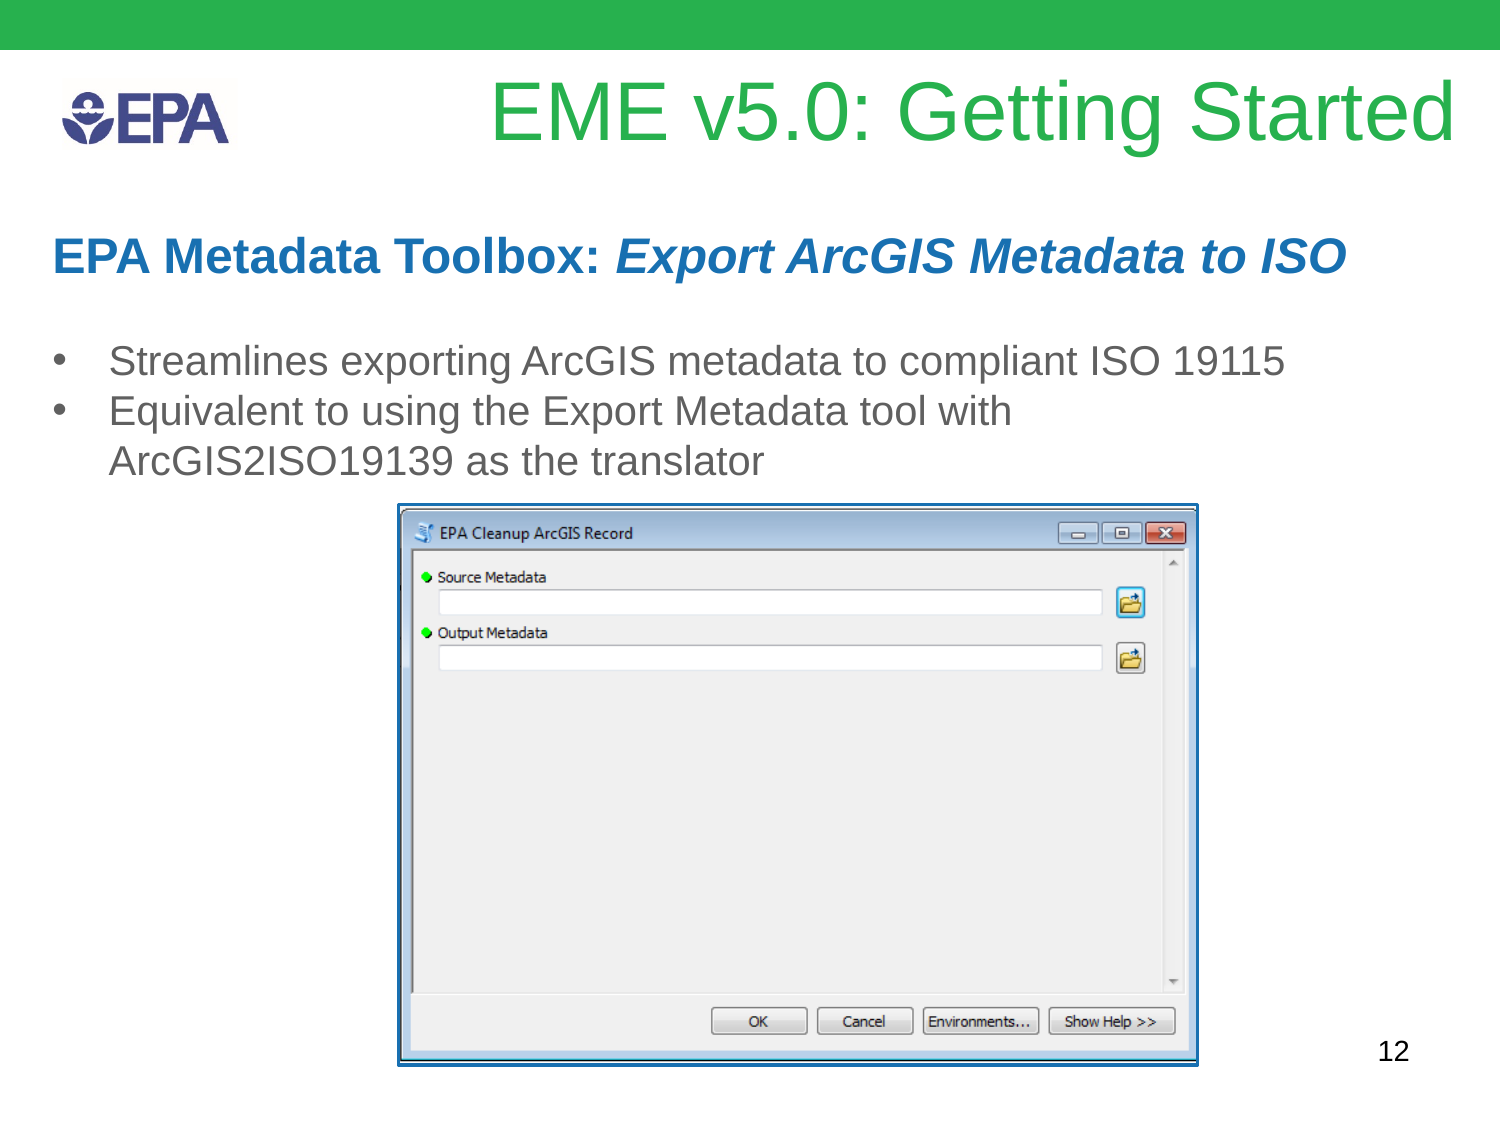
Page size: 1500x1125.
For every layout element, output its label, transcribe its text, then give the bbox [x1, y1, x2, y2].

picture [399, 506, 1197, 1064]
text_box EPA Metadata Toolbox: Export ArcGIS Metadata to ISO Streamlines exporting ArcGIS metadata to compliant ISO 19115 Equivalent to using the Export Metadata tool with ArcGIS2ISO19139 as the translator [37, 216, 1363, 542]
picture [62, 78, 238, 150]
slide_number 12 [1074, 1024, 1426, 1103]
text_box EME v5.0: Getting Started [474, 50, 1475, 175]
